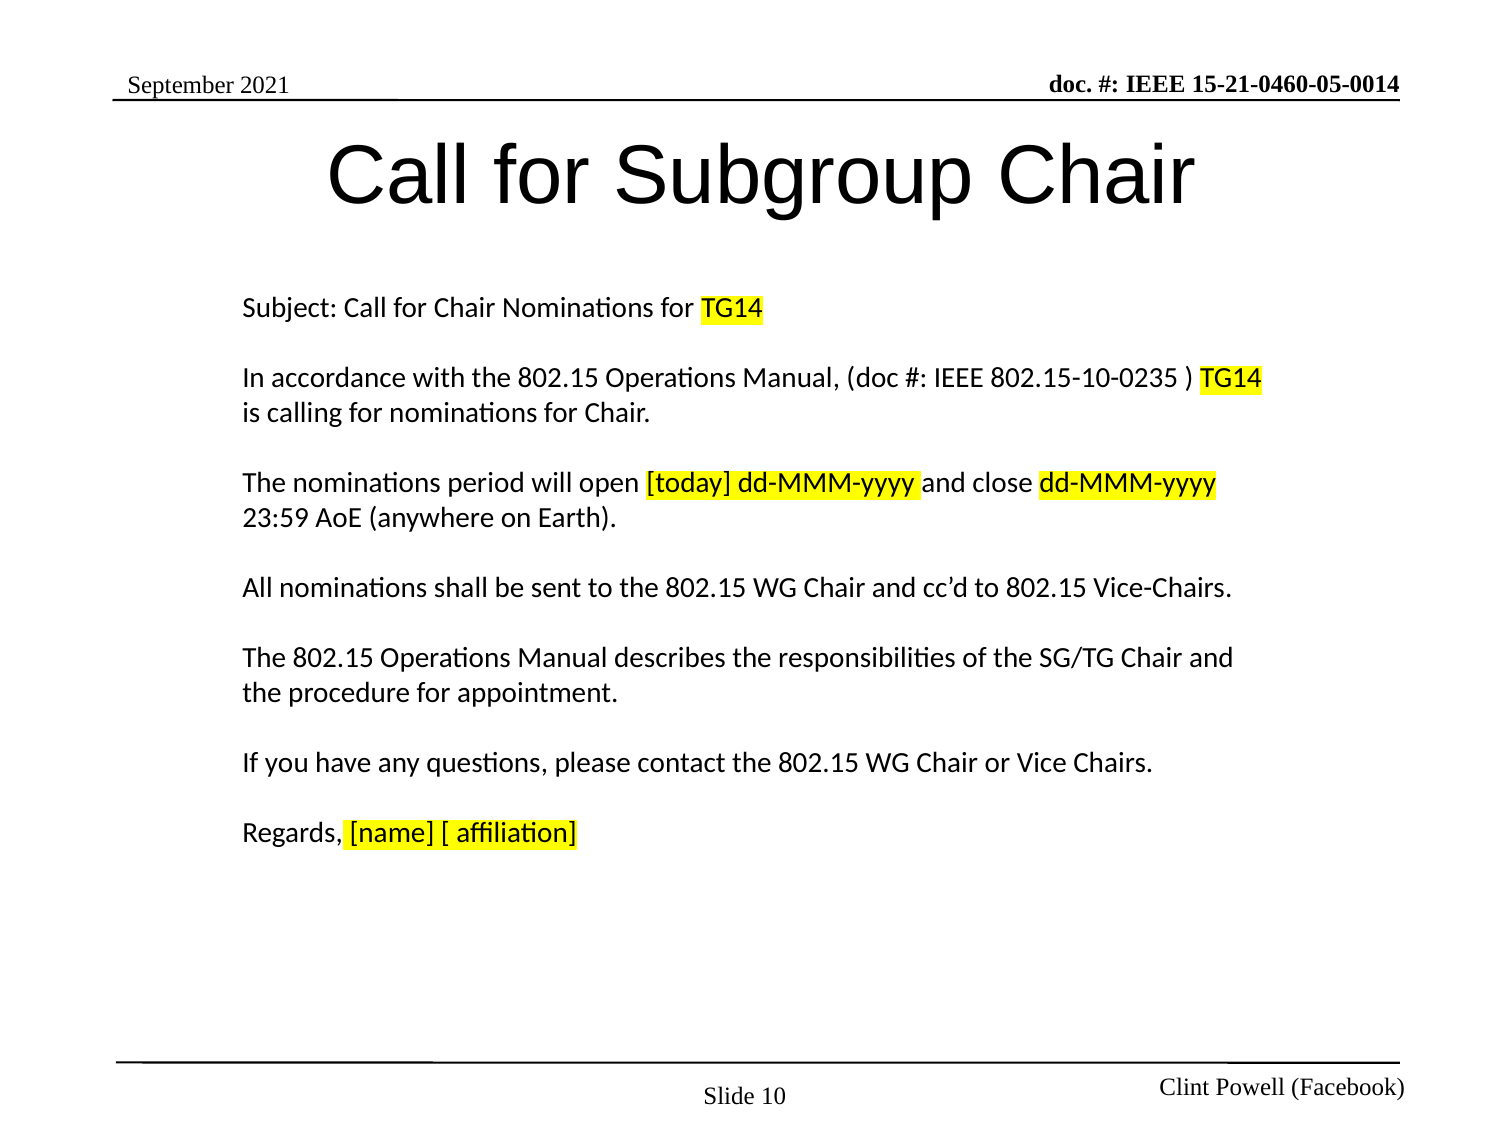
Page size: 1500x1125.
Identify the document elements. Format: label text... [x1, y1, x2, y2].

slide_number Slide 10 [690, 1075, 799, 1115]
text_box Call for Subgroup Chair [124, 112, 1399, 237]
text_box Subject: Call for Chair Nominations for TG14 In accordance with the 802.15 Operations Manual, (doc #: IEEE 802.15-10-0235 ) TG14 is calling for nominations for Chair. The nominations period will open [today] dd-MMM-yyyy and close dd-MMM-yyyy 23:59 AoE (anywhere on Earth). All nominations shall be sent to the 802.15 WG Chair and cc’d to 802.15 Vice-Chairs. The 802.15 Operations Manual describes the responsibilities of the SG/TG Chair and the procedure for appointment. If you have any questions, please contact the 802.15 WG Chair or Vice Chairs. Regards, [name] [ affiliation] [227, 281, 1282, 870]
